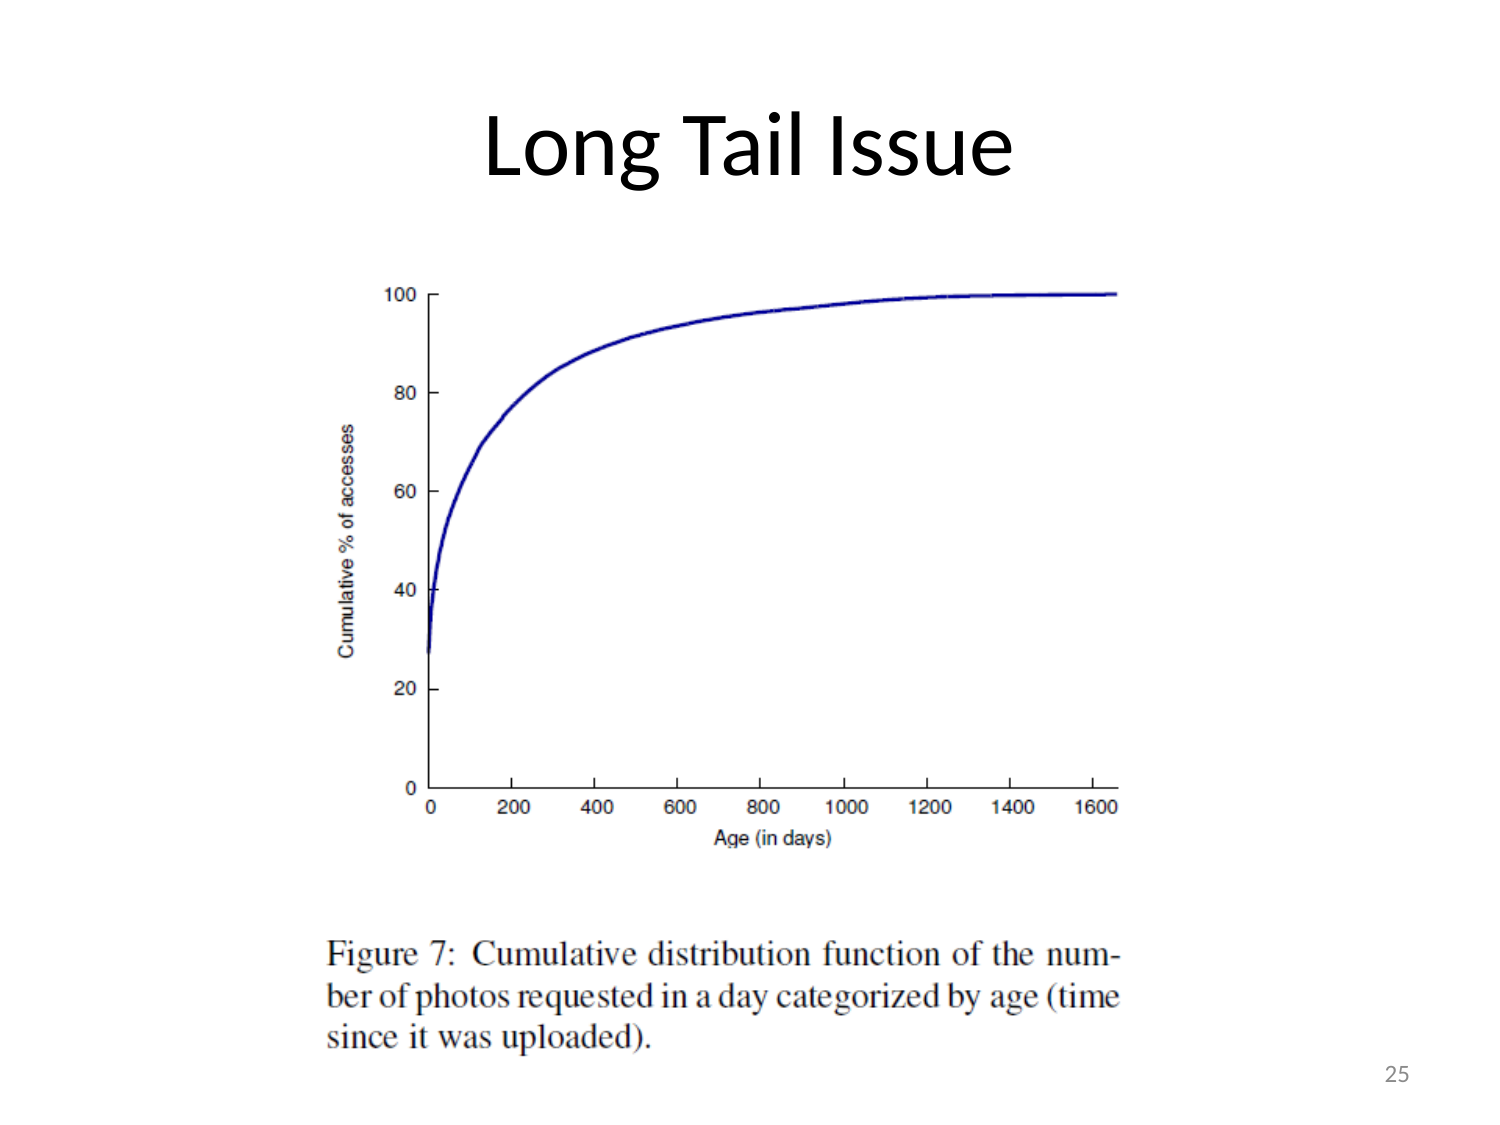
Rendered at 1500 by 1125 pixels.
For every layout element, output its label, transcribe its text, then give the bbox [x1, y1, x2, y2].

picture [312, 262, 1138, 1101]
title Long Tail Issue [75, 45, 1425, 233]
slide_number 24 [1141, 1042, 1425, 1103]
